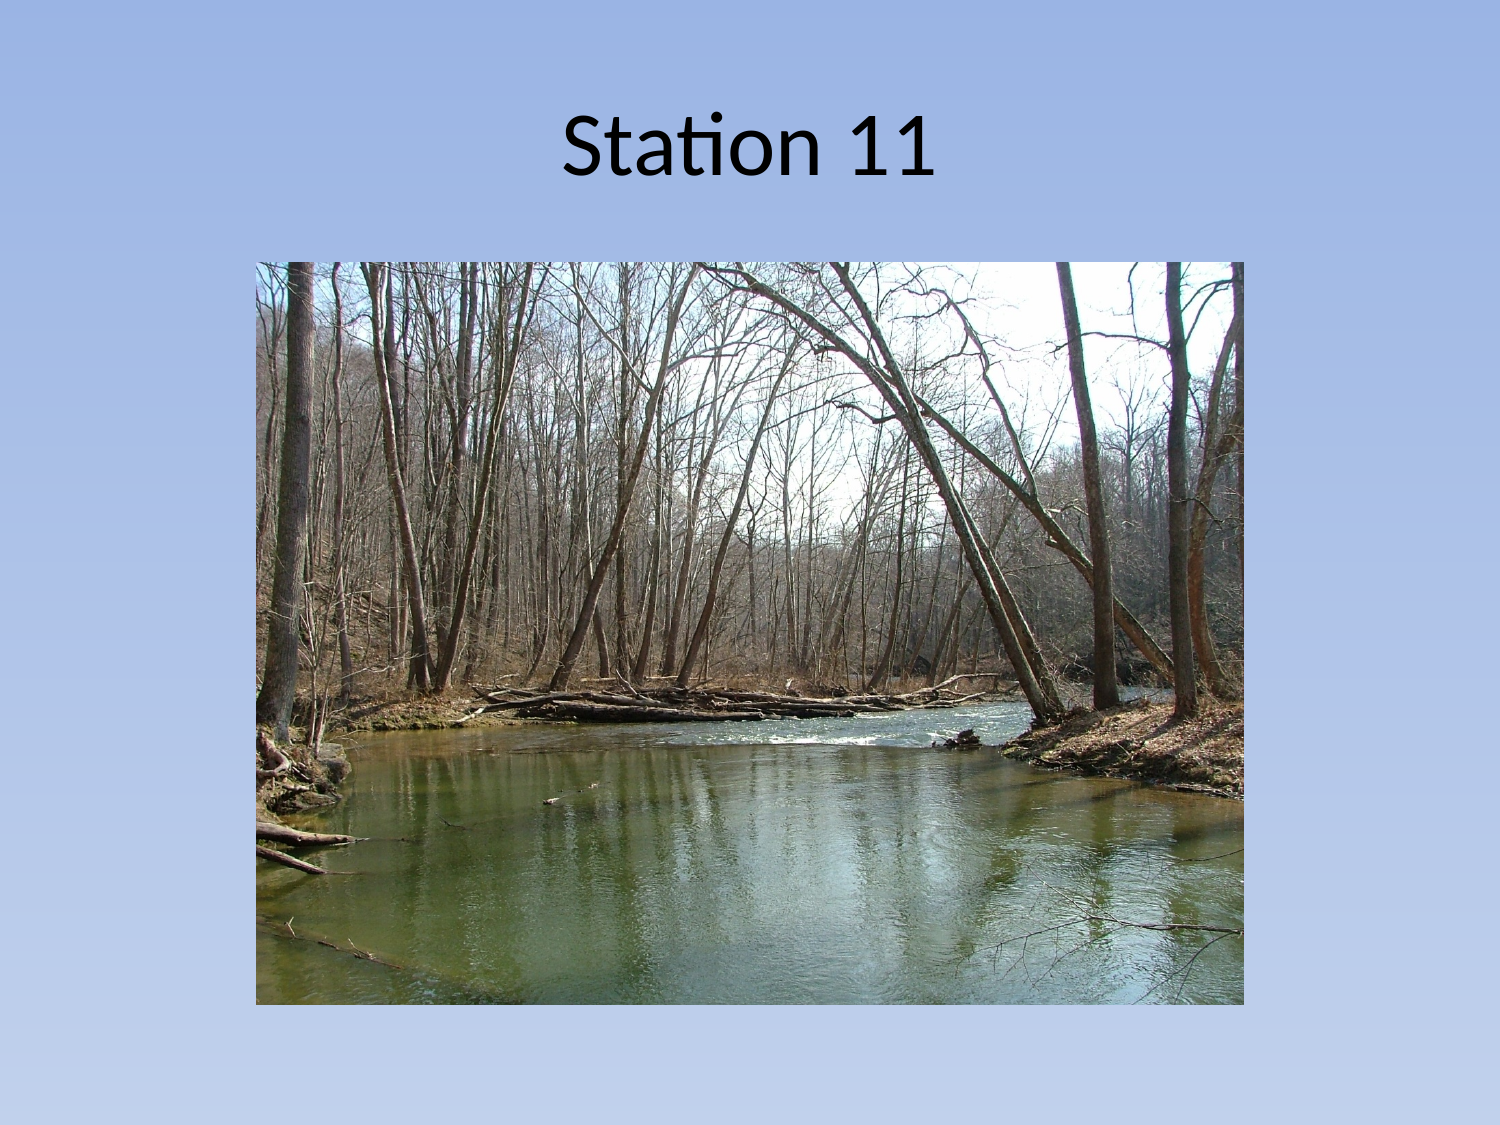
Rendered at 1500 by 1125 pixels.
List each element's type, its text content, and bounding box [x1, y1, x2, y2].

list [256, 262, 1244, 1006]
title Station 11 [75, 45, 1425, 233]
